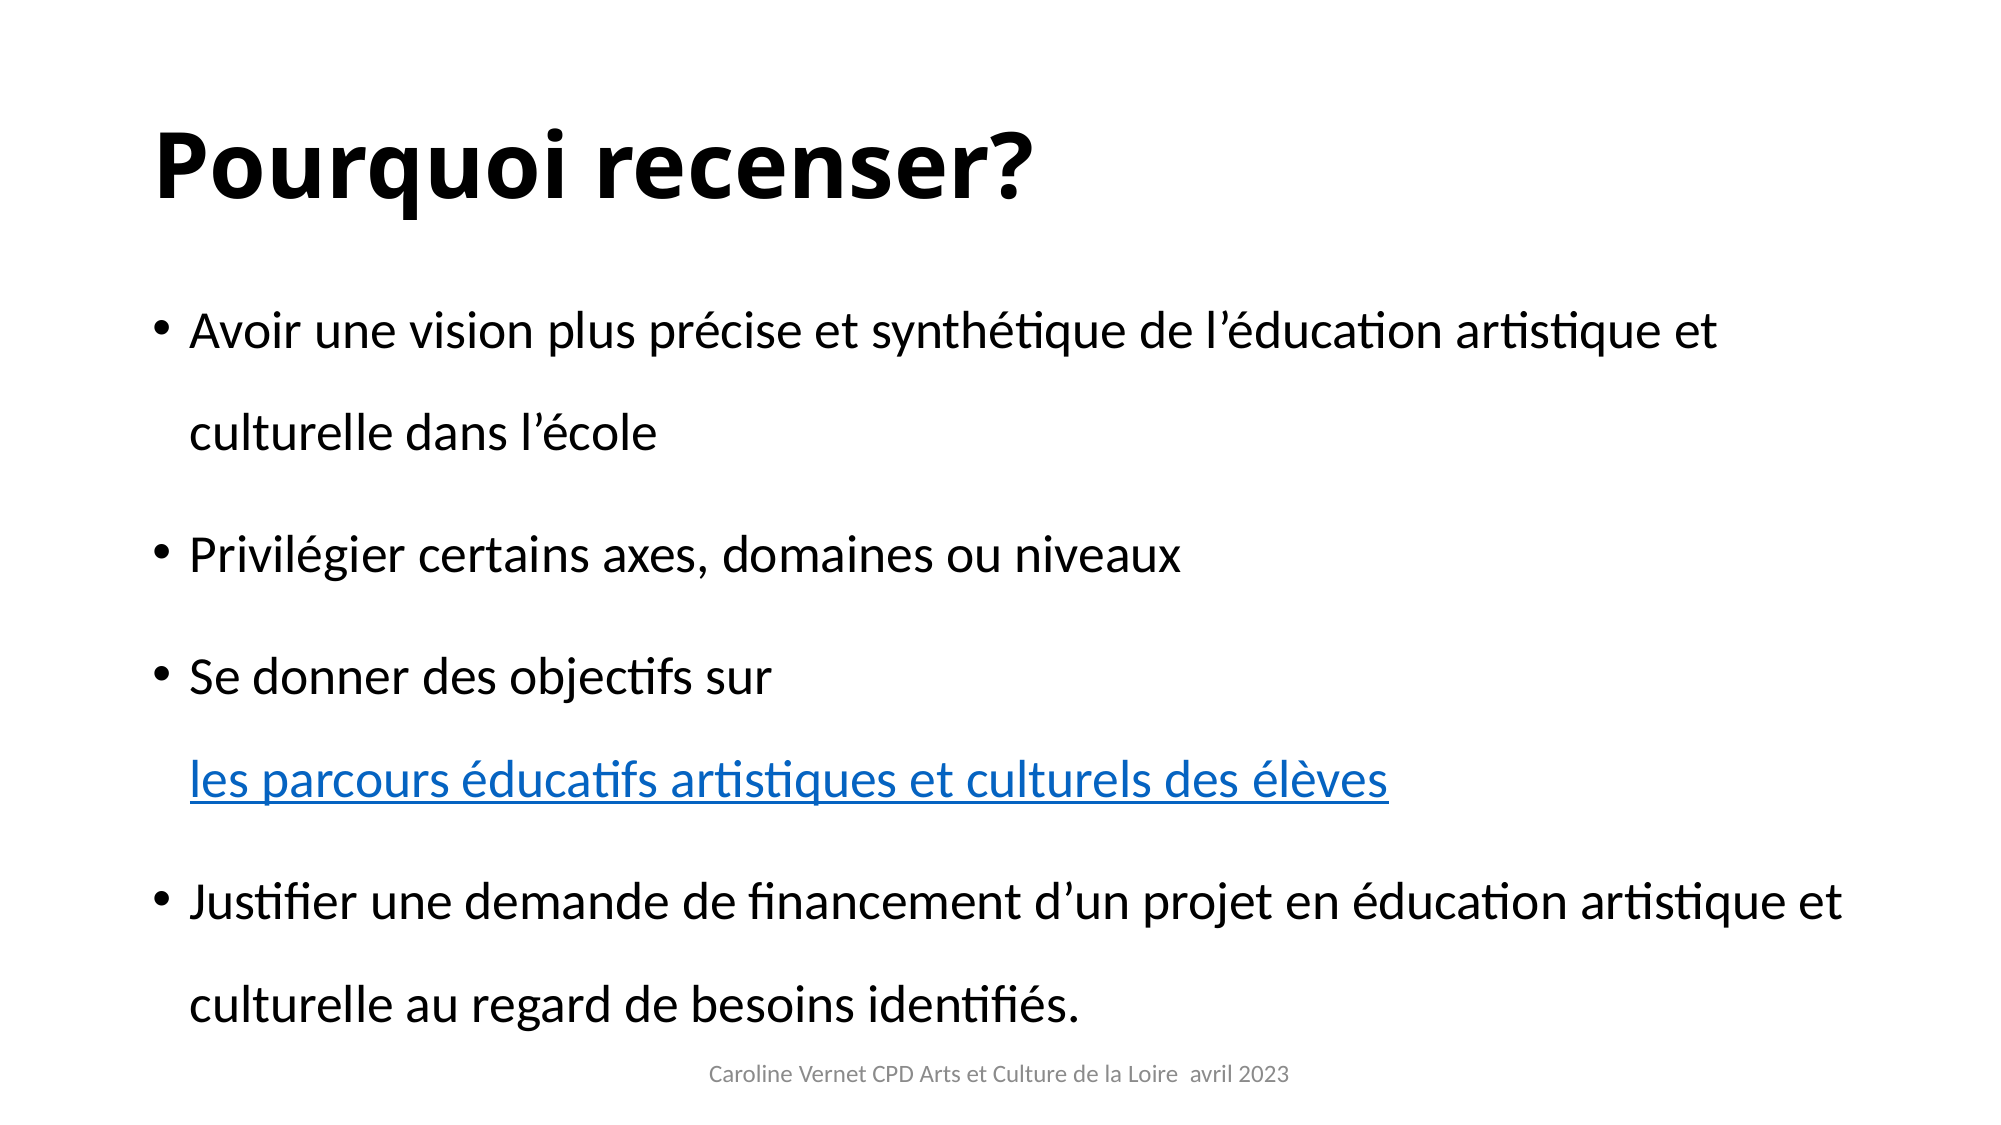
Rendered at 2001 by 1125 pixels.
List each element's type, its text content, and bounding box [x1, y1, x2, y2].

footer Caroline Vernet CPD Arts et Culture de la Loire avril 2023 [662, 1042, 1338, 1103]
list Avoir une vision plus précise et synthétique de l’éducation artistique et culturelle dans l’école Privilégier certains axes, domaines ou niveaux Se donner des objectifs sur les parcours éducatifs artistiques et culturels des élèves Justifier une demande de financement d’un projet en éducation artistique et culturelle au regard de besoins identifiés. [137, 248, 1863, 1043]
title Pourquoi recenser? [137, 59, 1863, 248]
